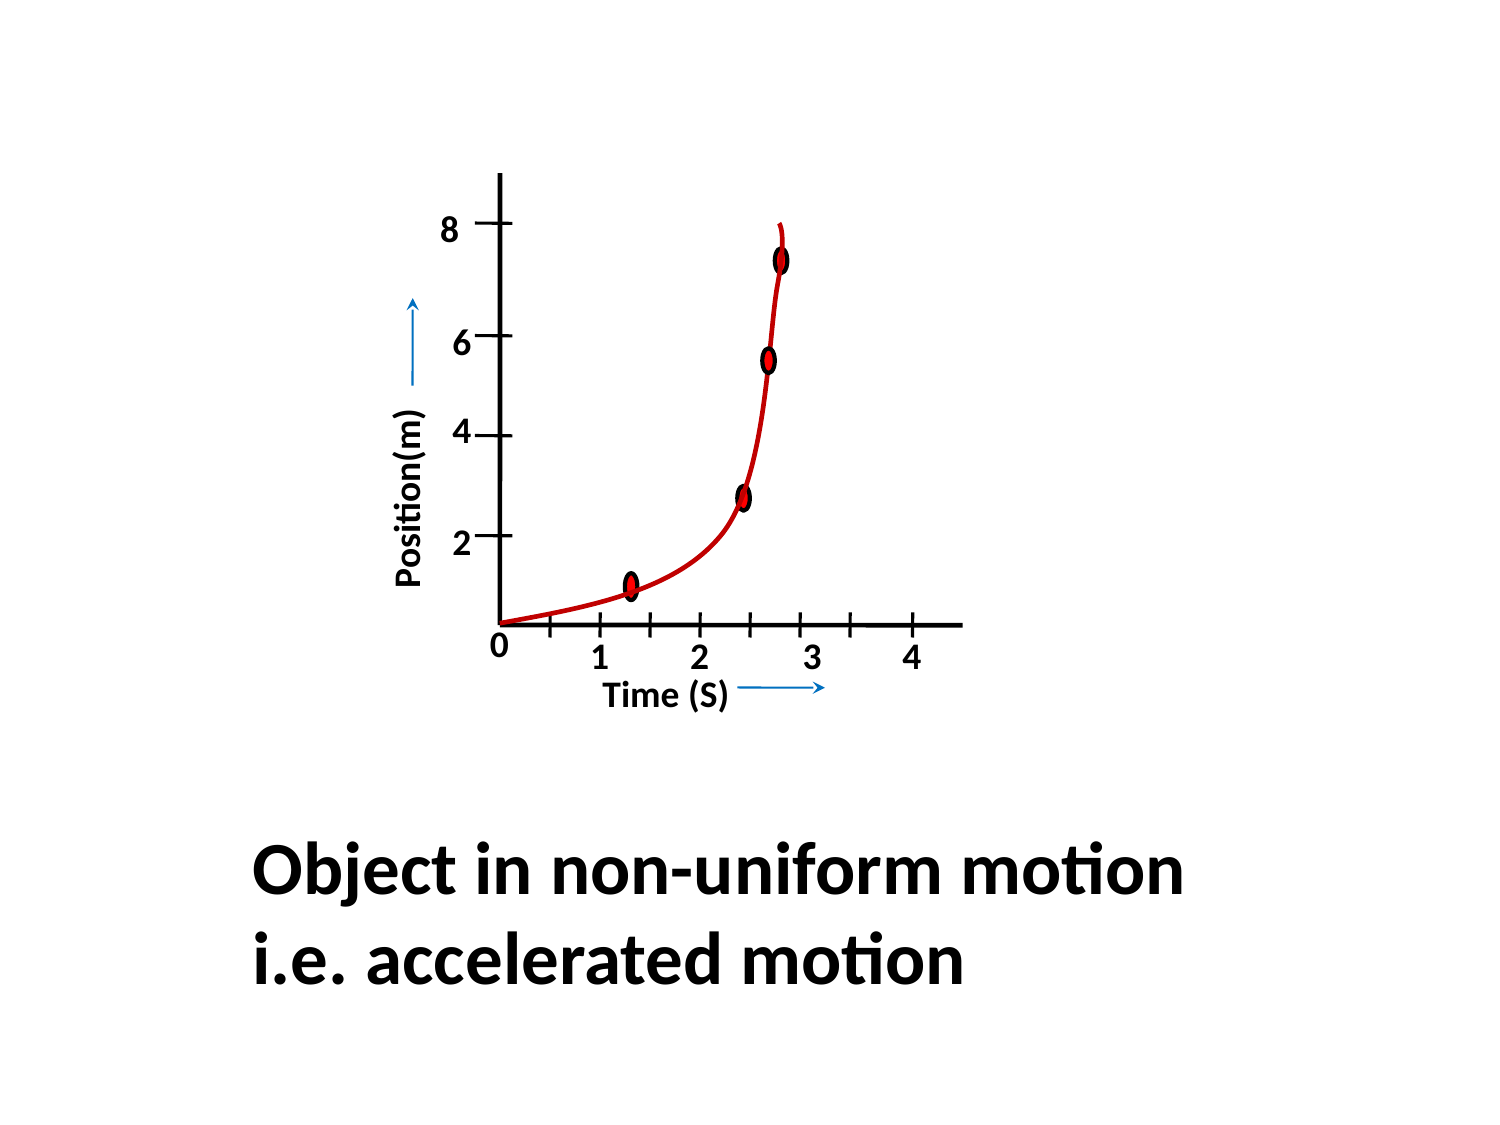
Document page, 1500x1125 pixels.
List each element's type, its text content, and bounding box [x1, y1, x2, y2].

text_box 2 [437, 510, 487, 572]
text_box 4 [437, 407, 487, 459]
text_box 4 [887, 635, 937, 686]
text_box 6 [437, 310, 487, 372]
text_box 2 [674, 635, 725, 686]
text_box [762, 348, 775, 374]
text_box 8 [424, 198, 475, 259]
text_box Object in non-uniform motion i.e. accelerated motion [237, 812, 1275, 1010]
text_box [780, 249, 788, 274]
text_box [739, 487, 750, 511]
text_box [499, 223, 783, 624]
text_box 3 [787, 635, 837, 686]
text_box [626, 591, 638, 601]
text_box Position(m) [374, 385, 436, 397]
text_box 0 [474, 612, 525, 673]
text_box Time (S) [587, 662, 775, 723]
text_box Position(m) [374, 407, 436, 604]
text_box 1 [574, 635, 625, 686]
